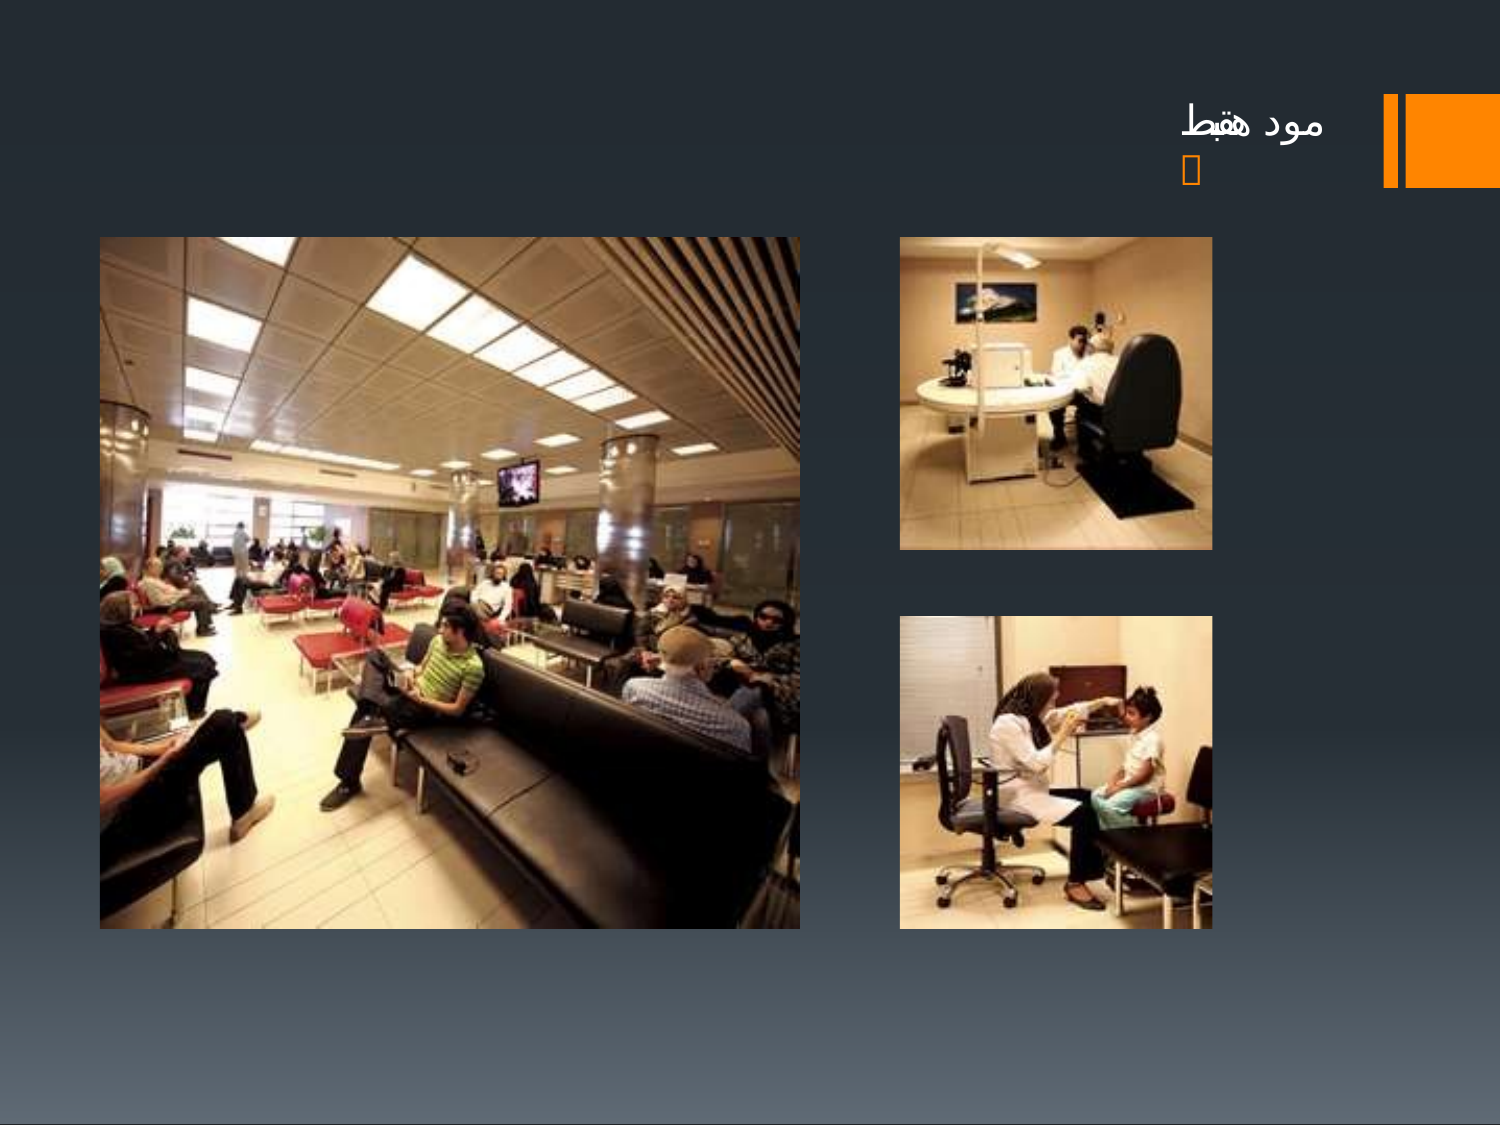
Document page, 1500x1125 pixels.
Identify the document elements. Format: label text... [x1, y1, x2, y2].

picture [0, 0, 1500, 1125]
text_box [99, 237, 800, 930]
text_box [899, 616, 1213, 930]
text_box [899, 237, 1213, 550]
title مود هقبط  [1176, 91, 1330, 282]
